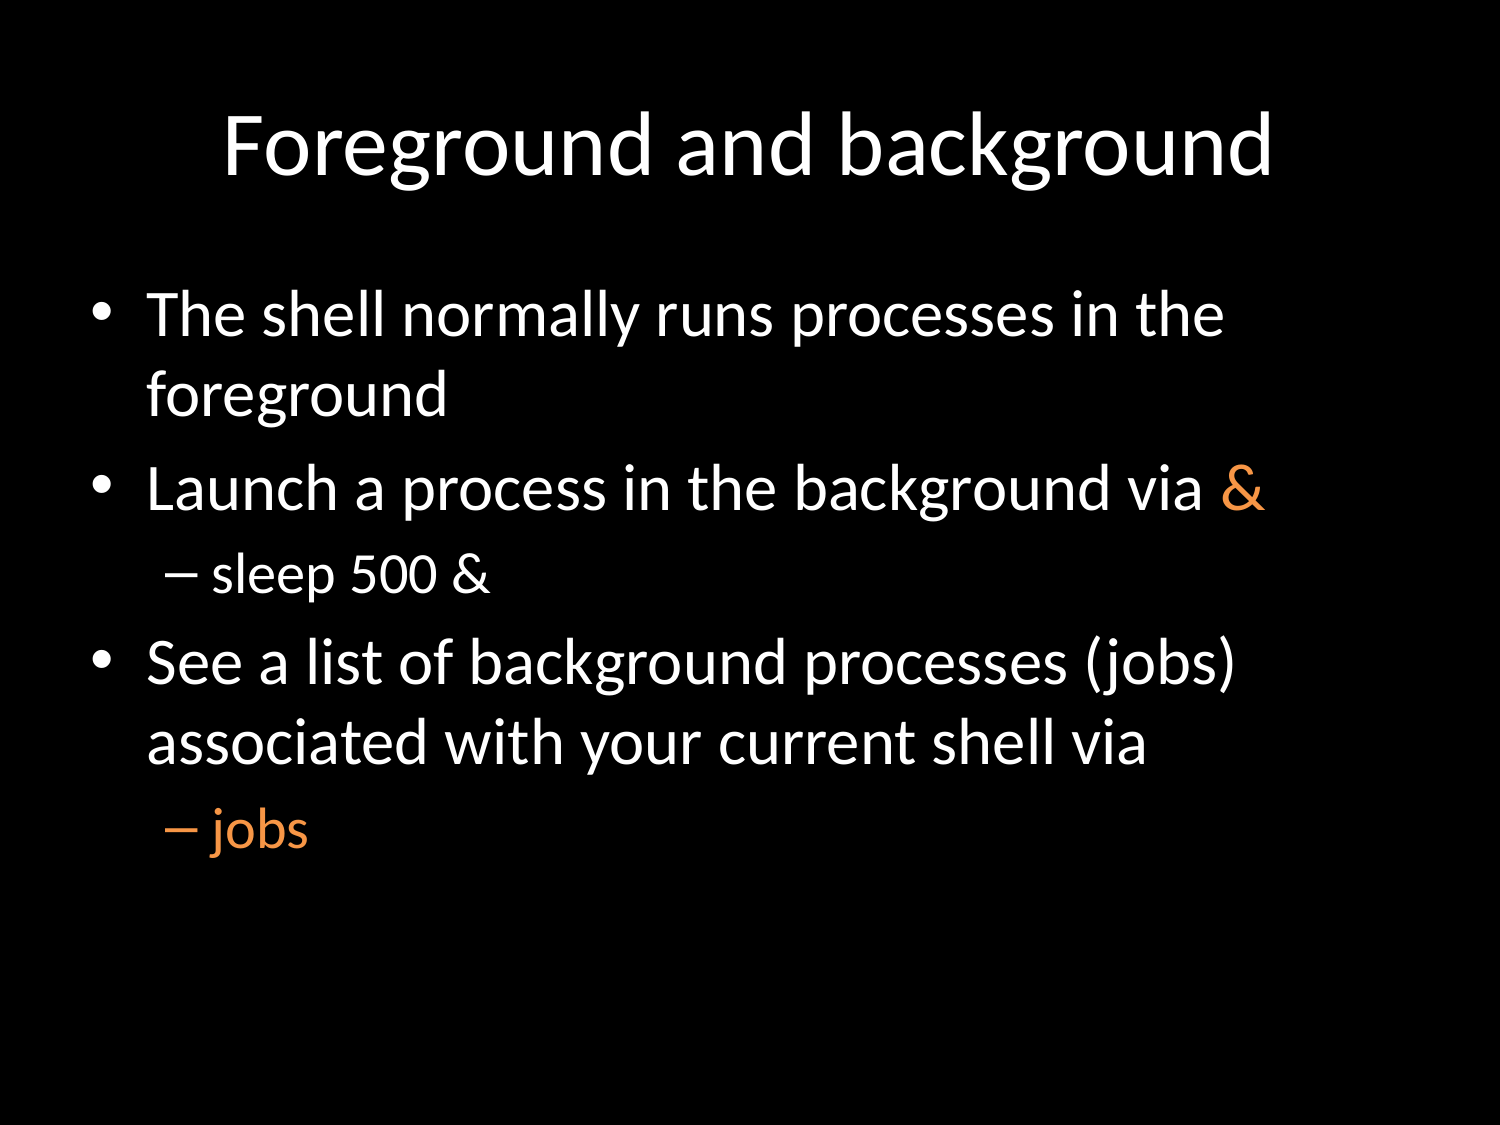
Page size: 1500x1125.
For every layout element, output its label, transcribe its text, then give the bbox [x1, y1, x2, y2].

title Foreground and background [75, 45, 1425, 233]
list The shell normally runs processes in the foreground Launch a process in the background via & sleep 500 & See a list of background processes (jobs) associated with your current shell via jobs [75, 262, 1425, 1005]
